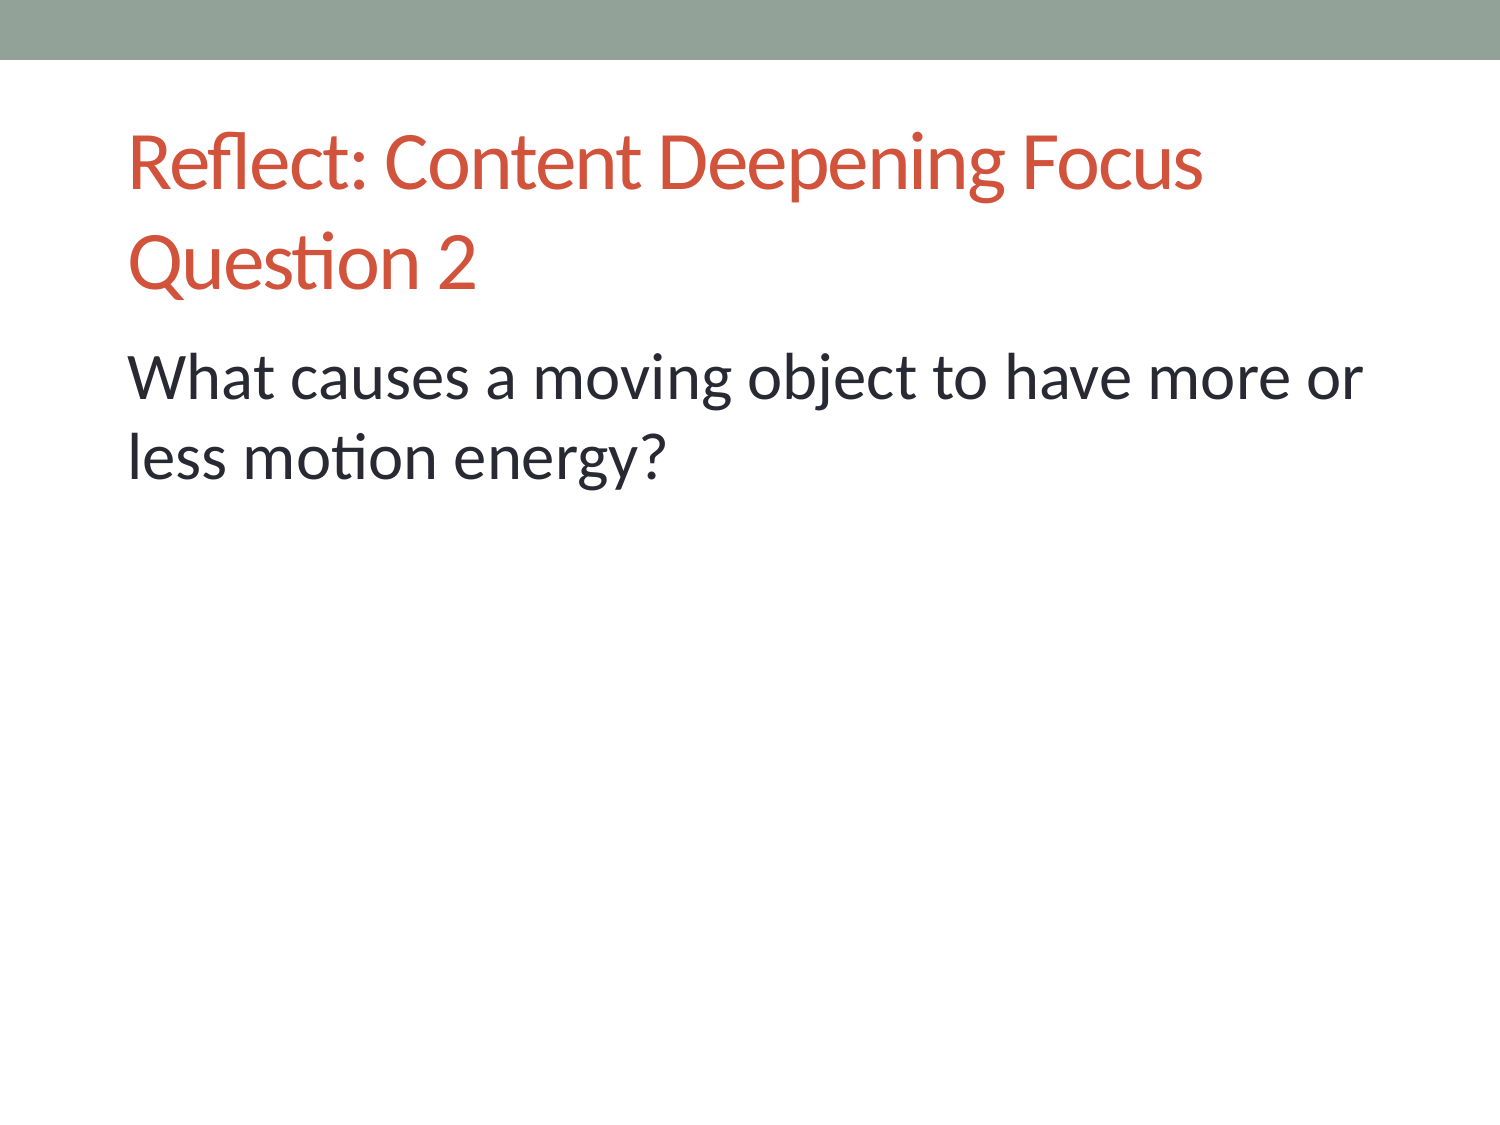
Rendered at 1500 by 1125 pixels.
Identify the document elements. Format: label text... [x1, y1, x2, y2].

list What causes a moving object to have more or less motion energy? [112, 324, 1425, 1063]
title Reflect: Content Deepening Focus Question 2 [112, 125, 1425, 288]
